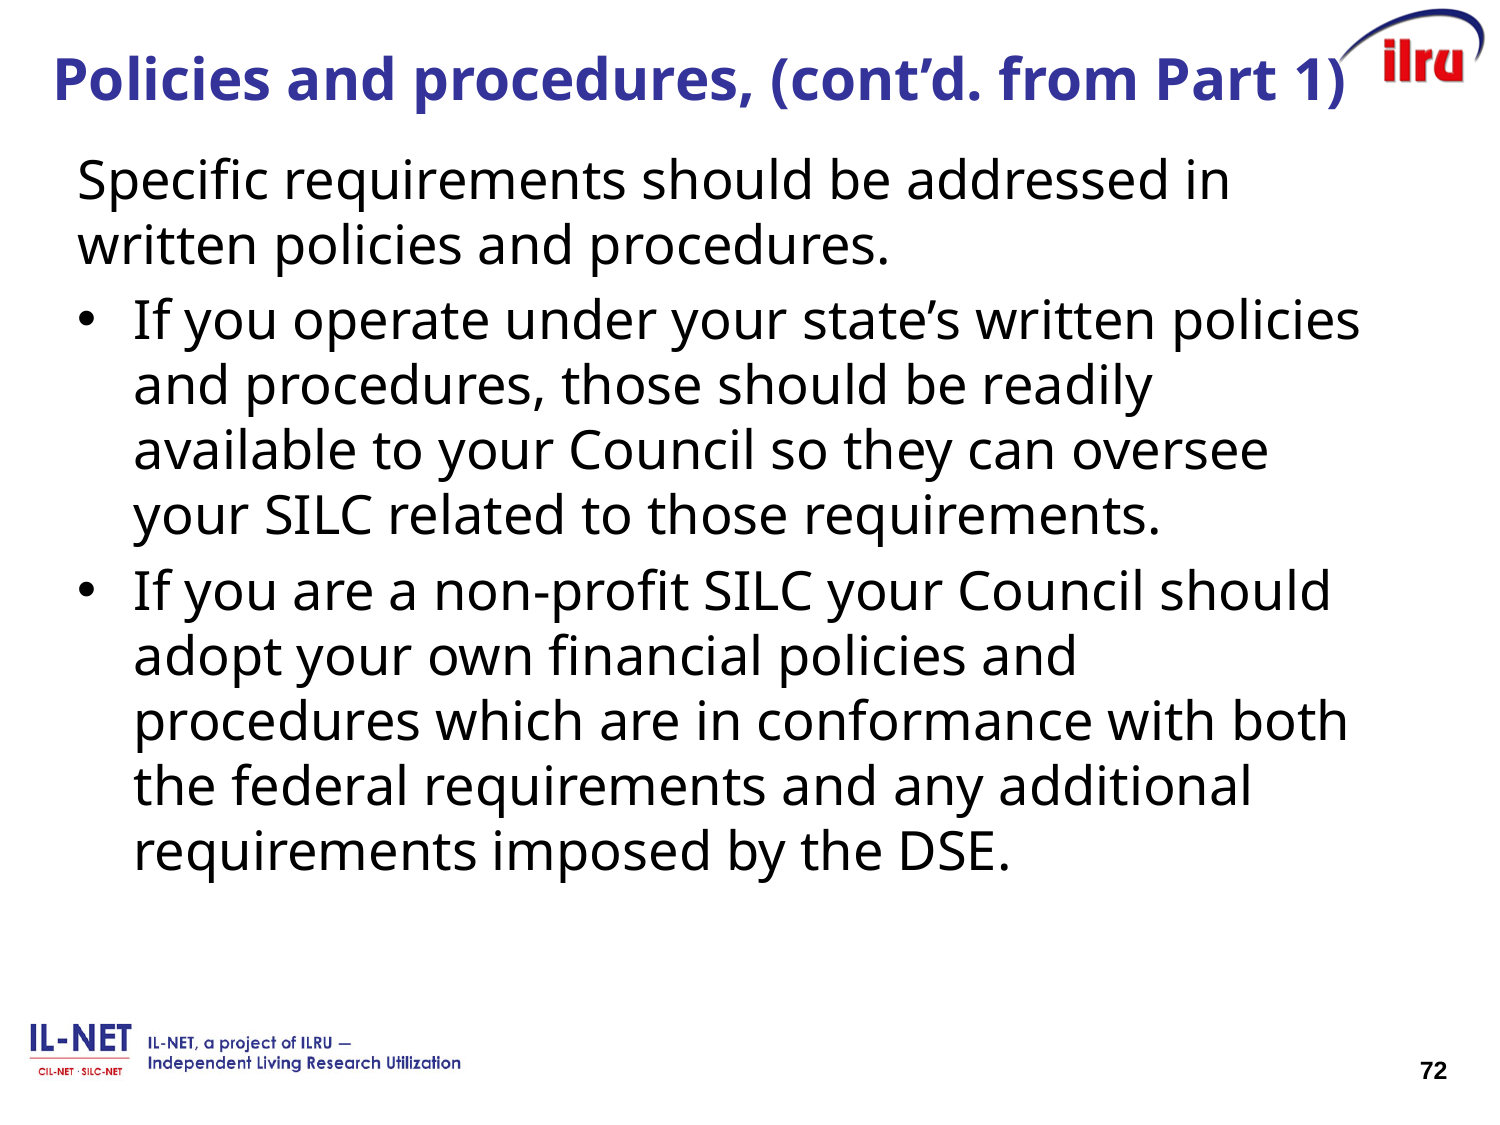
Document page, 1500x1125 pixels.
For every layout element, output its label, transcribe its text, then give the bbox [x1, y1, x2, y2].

title Policies and procedures, (cont’d. from Part 1) [37, 12, 1363, 143]
picture [12, 1005, 478, 1092]
list Specific requirements should be addressed in written policies and procedures. If you operate under your state’s written policies and procedures, those should be readily available to your Council so they can oversee your SILC related to those requirements. If you are a non-profit SILC your Council should adopt your own financial policies and procedures which are in conformance with both the federal requirements and any additional requirements imposed by the DSE. [62, 137, 1388, 988]
picture [1337, 6, 1500, 84]
